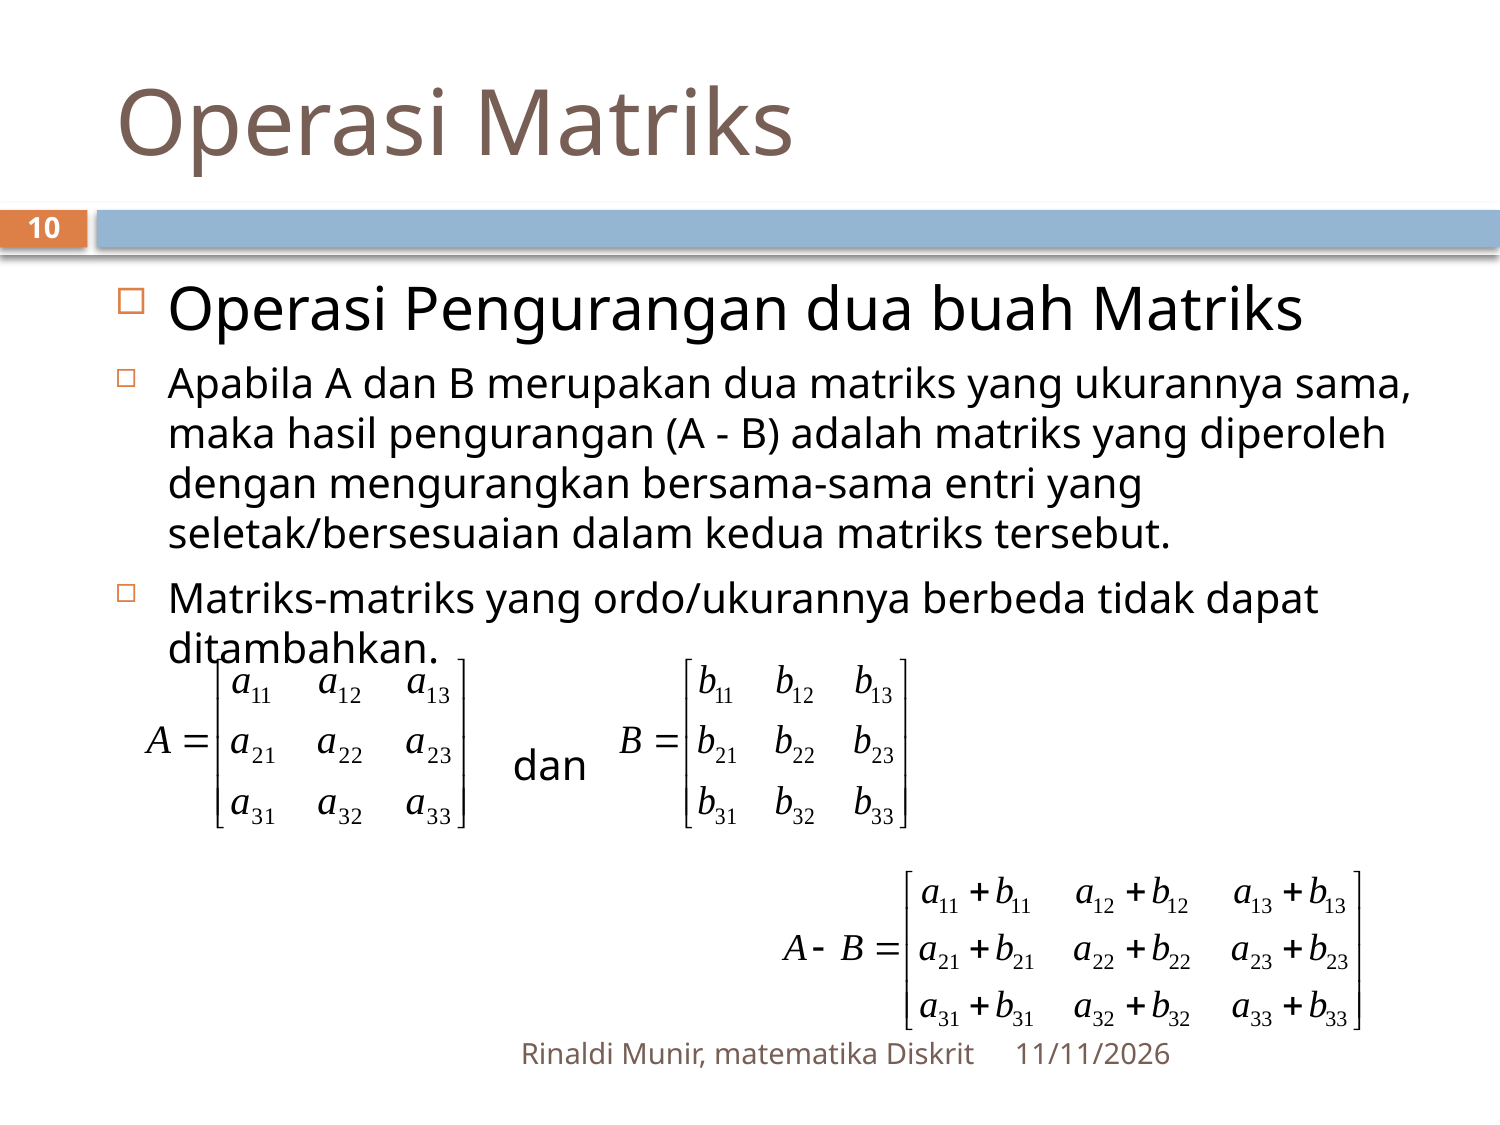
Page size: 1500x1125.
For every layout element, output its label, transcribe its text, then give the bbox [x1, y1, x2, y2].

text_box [612, 649, 922, 838]
list Operasi Pengurangan dua buah Matriks Apabila A dan B merupakan dua matriks yang ukurannya sama, maka hasil pengurangan (A - B) adalah matriks yang diperoleh dengan mengurangkan bersama-sama entri yang seletak/bersesuaian dalam kedua matriks tersebut. Matriks-matriks yang ordo/ukurannya berbeda tidak dapat ditambahkan. dan [100, 262, 1438, 1000]
slide_number 10 [0, 208, 88, 249]
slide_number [999, 1025, 1438, 1085]
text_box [137, 649, 479, 838]
footer Rinaldi Munir, matematika Diskrit [99, 1024, 990, 1085]
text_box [774, 862, 1375, 1040]
title Operasi Matriks [100, 37, 1438, 200]
